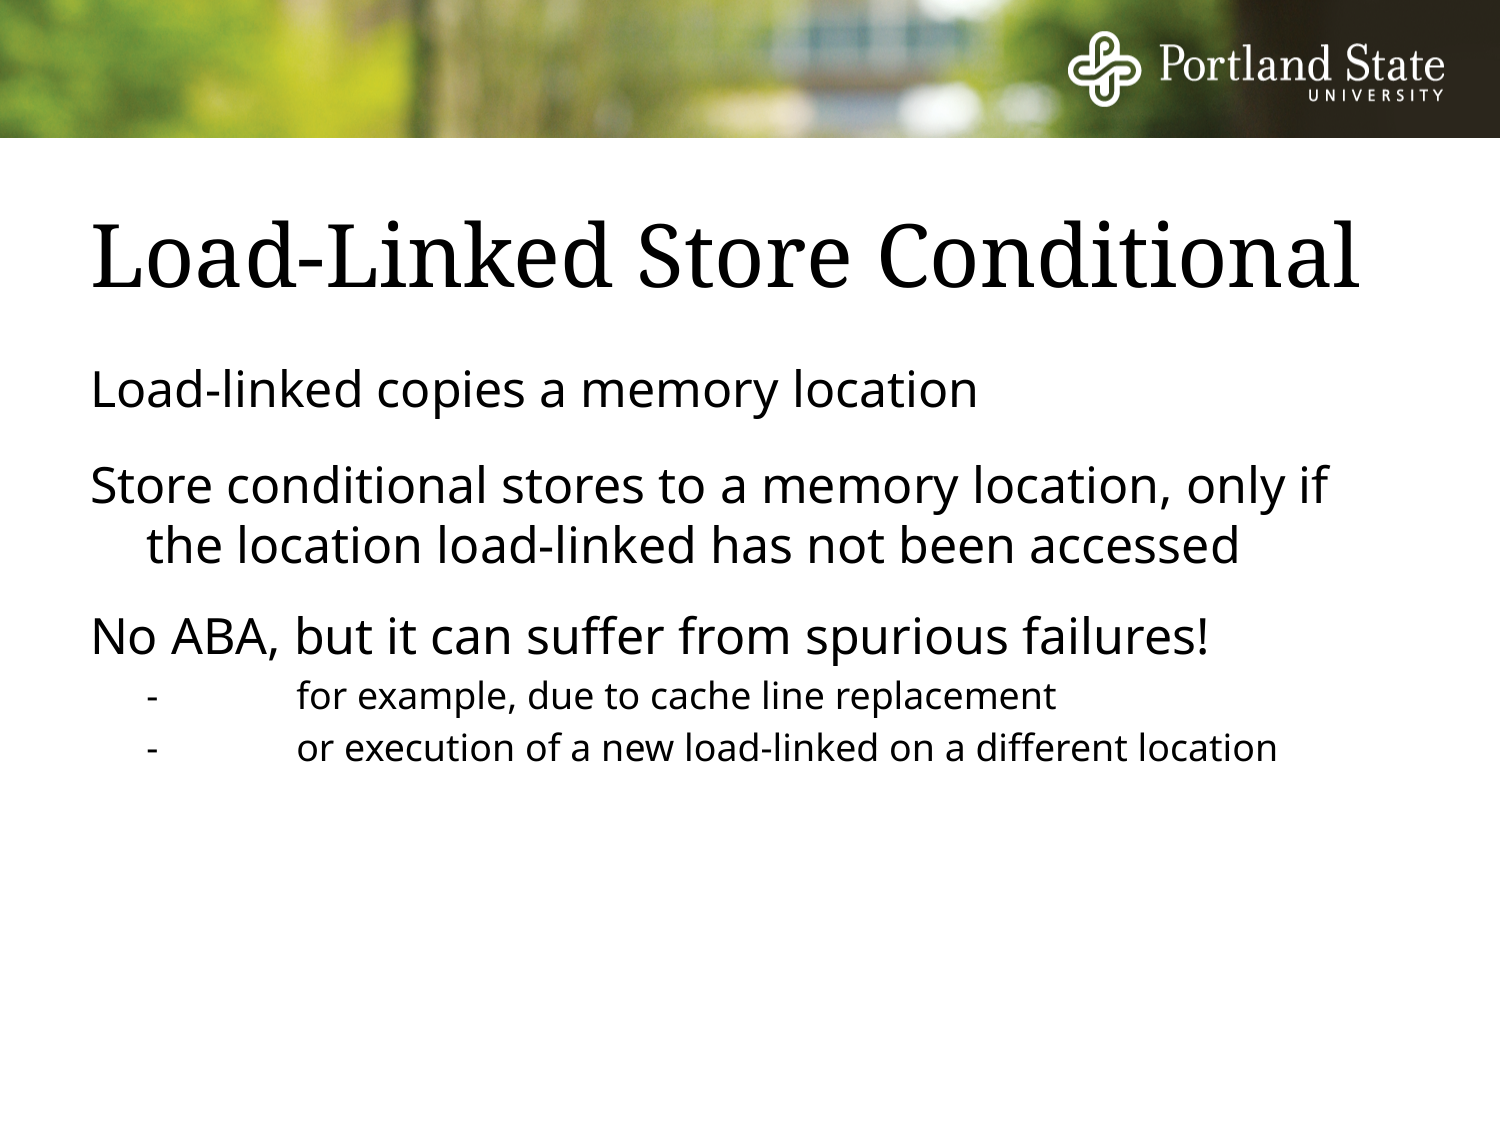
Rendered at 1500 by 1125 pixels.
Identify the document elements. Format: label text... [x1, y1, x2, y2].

picture [0, 0, 1500, 138]
list Load-linked copies a memory location Store conditional stores to a memory location, only if the location load-linked has not been accessed No ABA, but it can suffer from spurious failures! - for example, due to cache line replacement - or execution of a new load-linked on a different location [75, 350, 1388, 850]
title Load-Linked Store Conditional [75, 154, 1450, 363]
